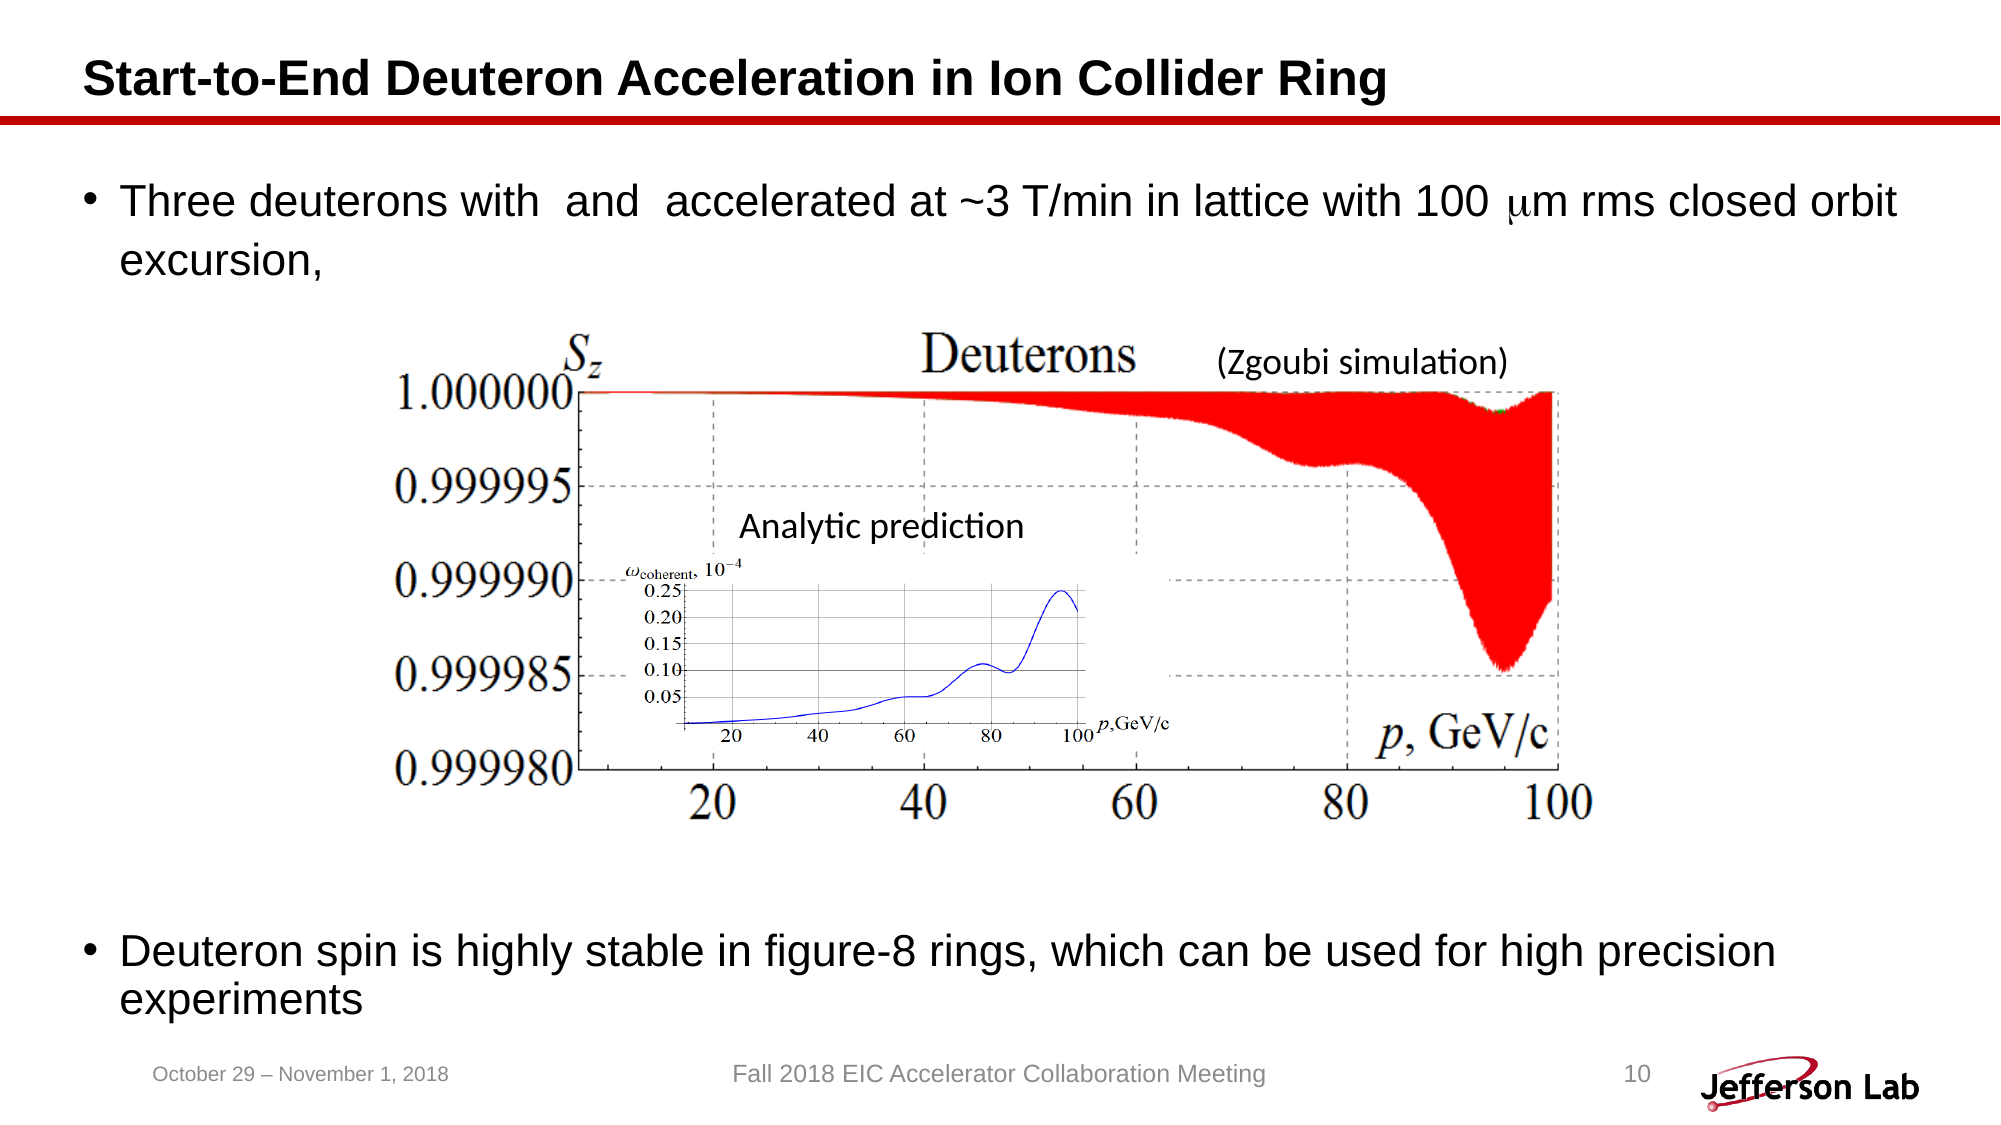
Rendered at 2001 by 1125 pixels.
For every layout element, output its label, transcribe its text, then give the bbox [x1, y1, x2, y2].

picture [394, 324, 1595, 834]
title Start-to-End Deuteron Acceleration in Ion Collider Ring [67, 39, 1919, 120]
slide_number 10 [1412, 1042, 1863, 1103]
picture [1698, 1047, 1933, 1124]
footer Fall 2018 EIC Accelerator Collaboration Meeting [662, 1042, 1338, 1103]
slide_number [137, 1042, 588, 1103]
